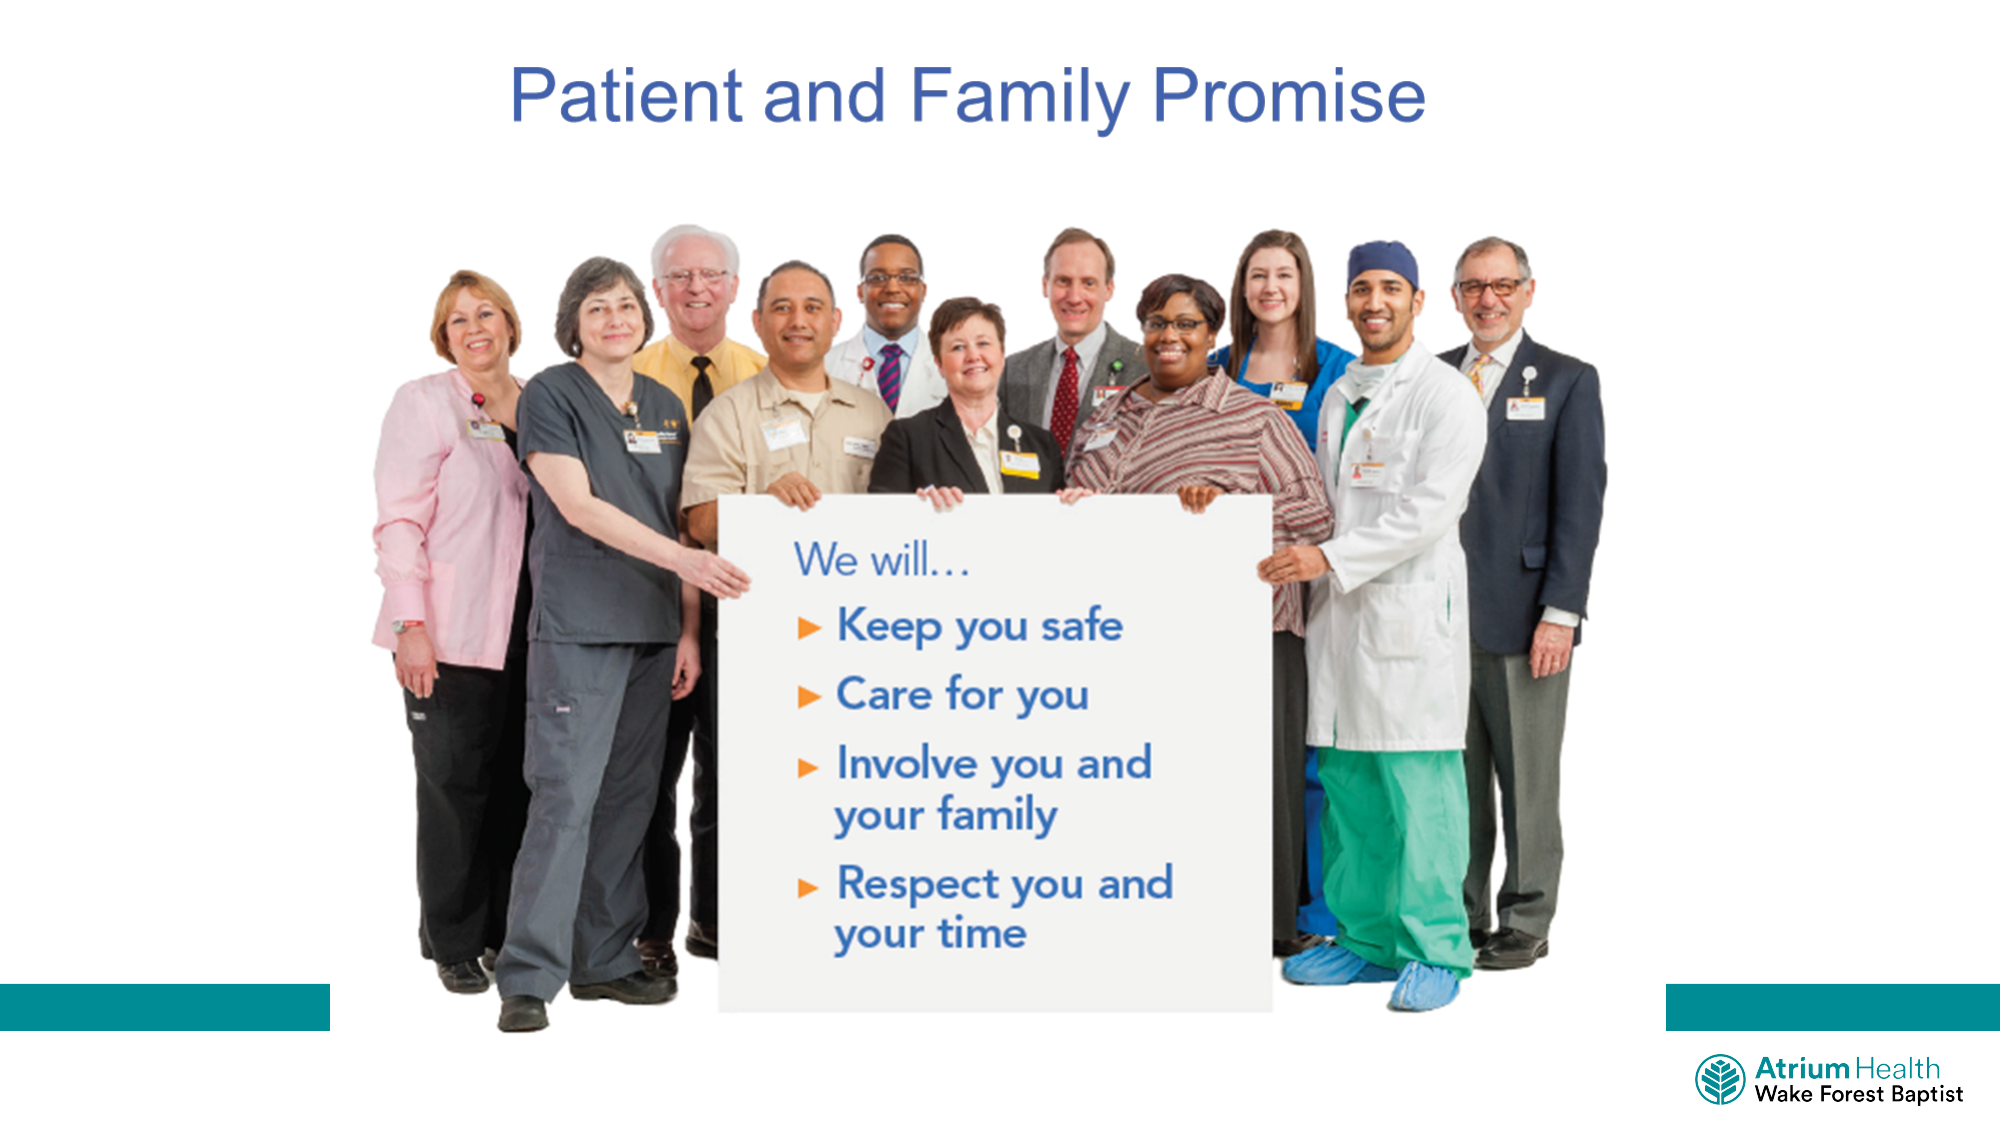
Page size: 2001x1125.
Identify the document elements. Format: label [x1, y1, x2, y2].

picture [329, 25, 1606, 184]
picture [329, 205, 1666, 1052]
picture [1695, 1054, 1963, 1106]
